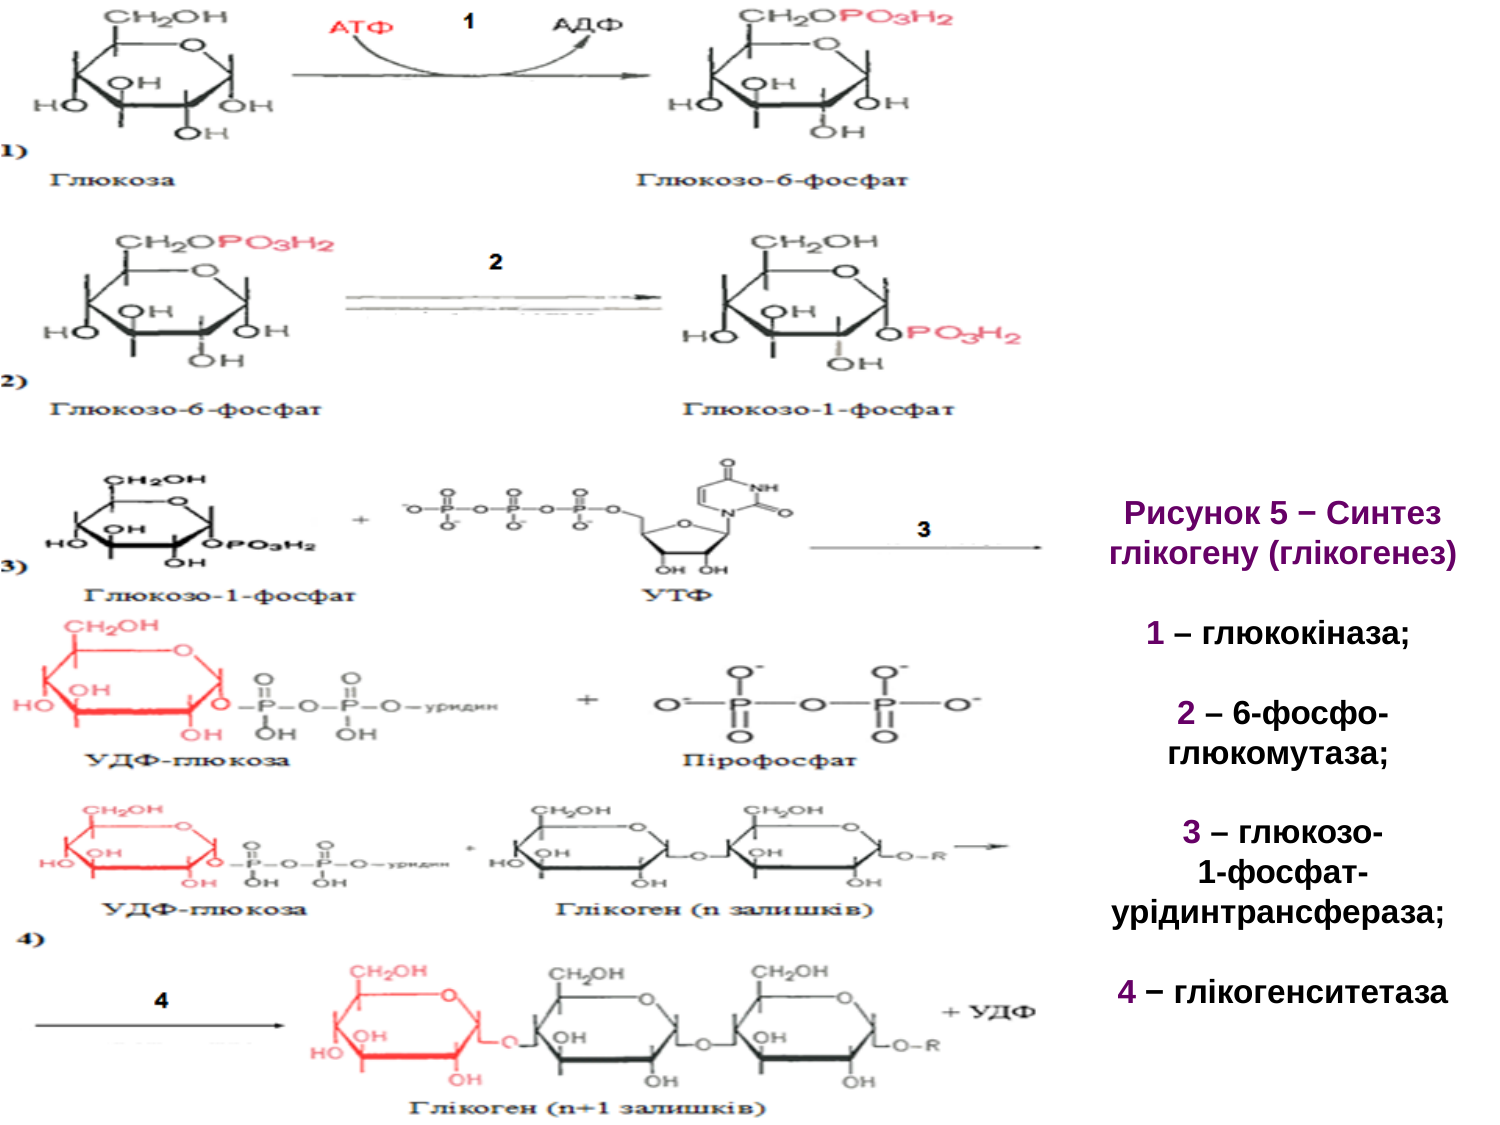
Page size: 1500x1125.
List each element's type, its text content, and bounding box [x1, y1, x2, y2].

picture [0, 0, 1062, 1121]
text_box Рисунок 5 − Синтез глікогену (глікогенез) 1 – глюкокіназа; 2 – 6-фосфо-глюкомутаза; 3 – глюкозо- 1-фосфат-урідинтрансфераза; 4 − глікогенситетаза [1066, 483, 1500, 1063]
